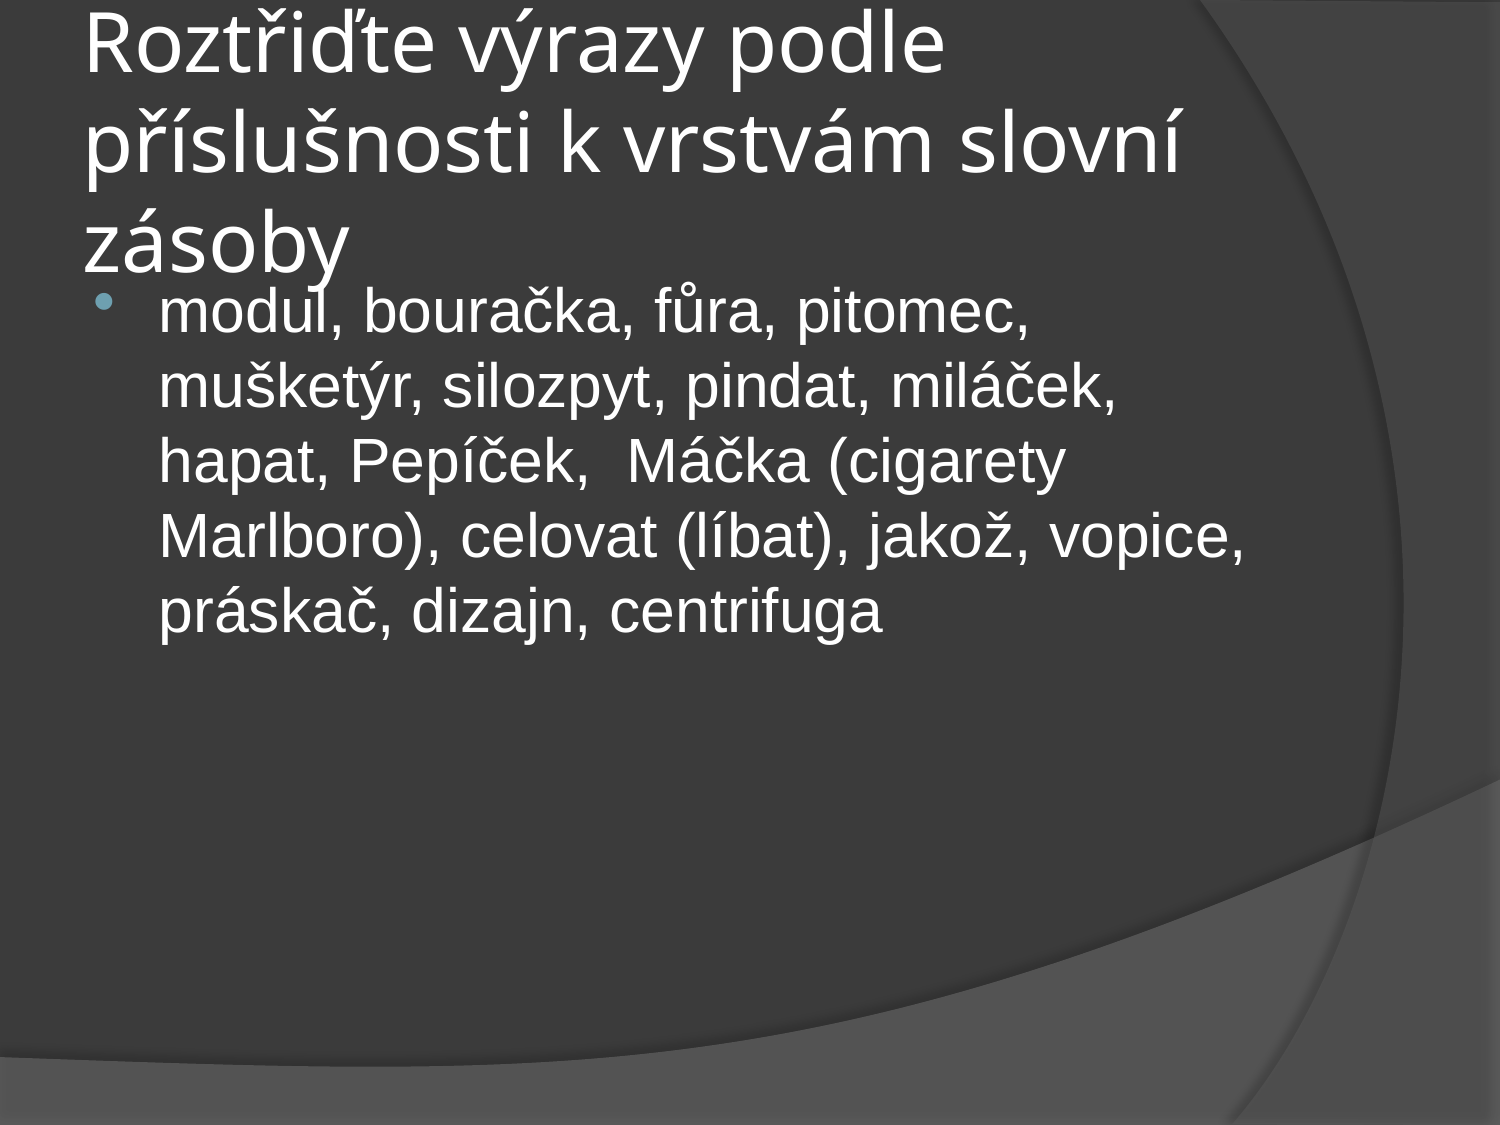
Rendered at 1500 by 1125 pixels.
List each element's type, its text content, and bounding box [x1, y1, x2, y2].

list modul, bouračka, fůra, pitomec, mušketýr, silozpyt, pindat, miláček, hapat, Pepíček, Máčka (cigarety Marlboro), celovat (líbat), jakož, vopice, práskač, dizajn, centrifuga [75, 262, 1300, 1005]
title Roztřiďte výrazy podle příslušnosti k vrstvám slovní zásoby [75, 45, 1300, 233]
